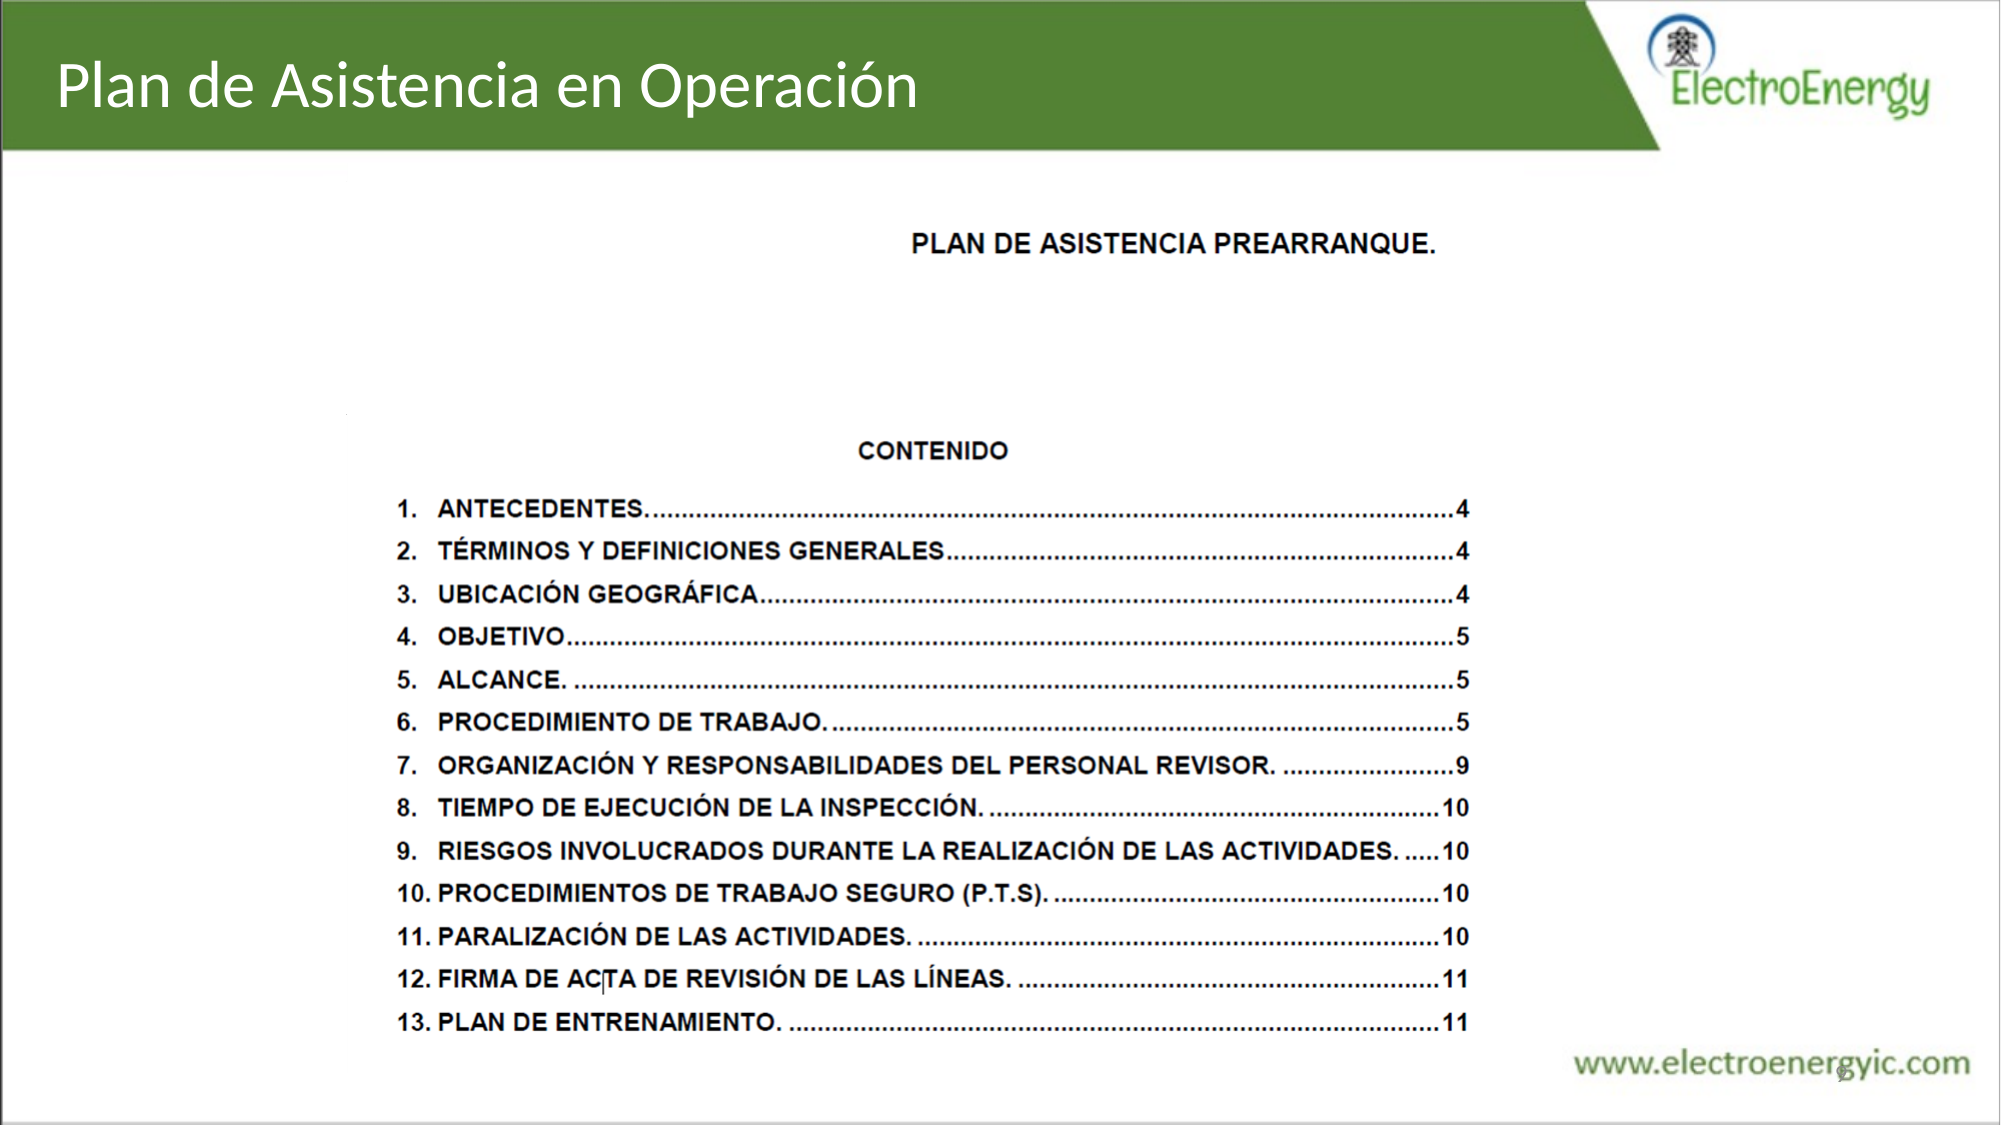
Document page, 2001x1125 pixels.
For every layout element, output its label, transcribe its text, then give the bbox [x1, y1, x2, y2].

picture [0, 0, 2001, 1125]
text_box Plan de Asistencia en Operación [41, 33, 1456, 208]
slide_number 9 [1412, 1042, 1863, 1103]
